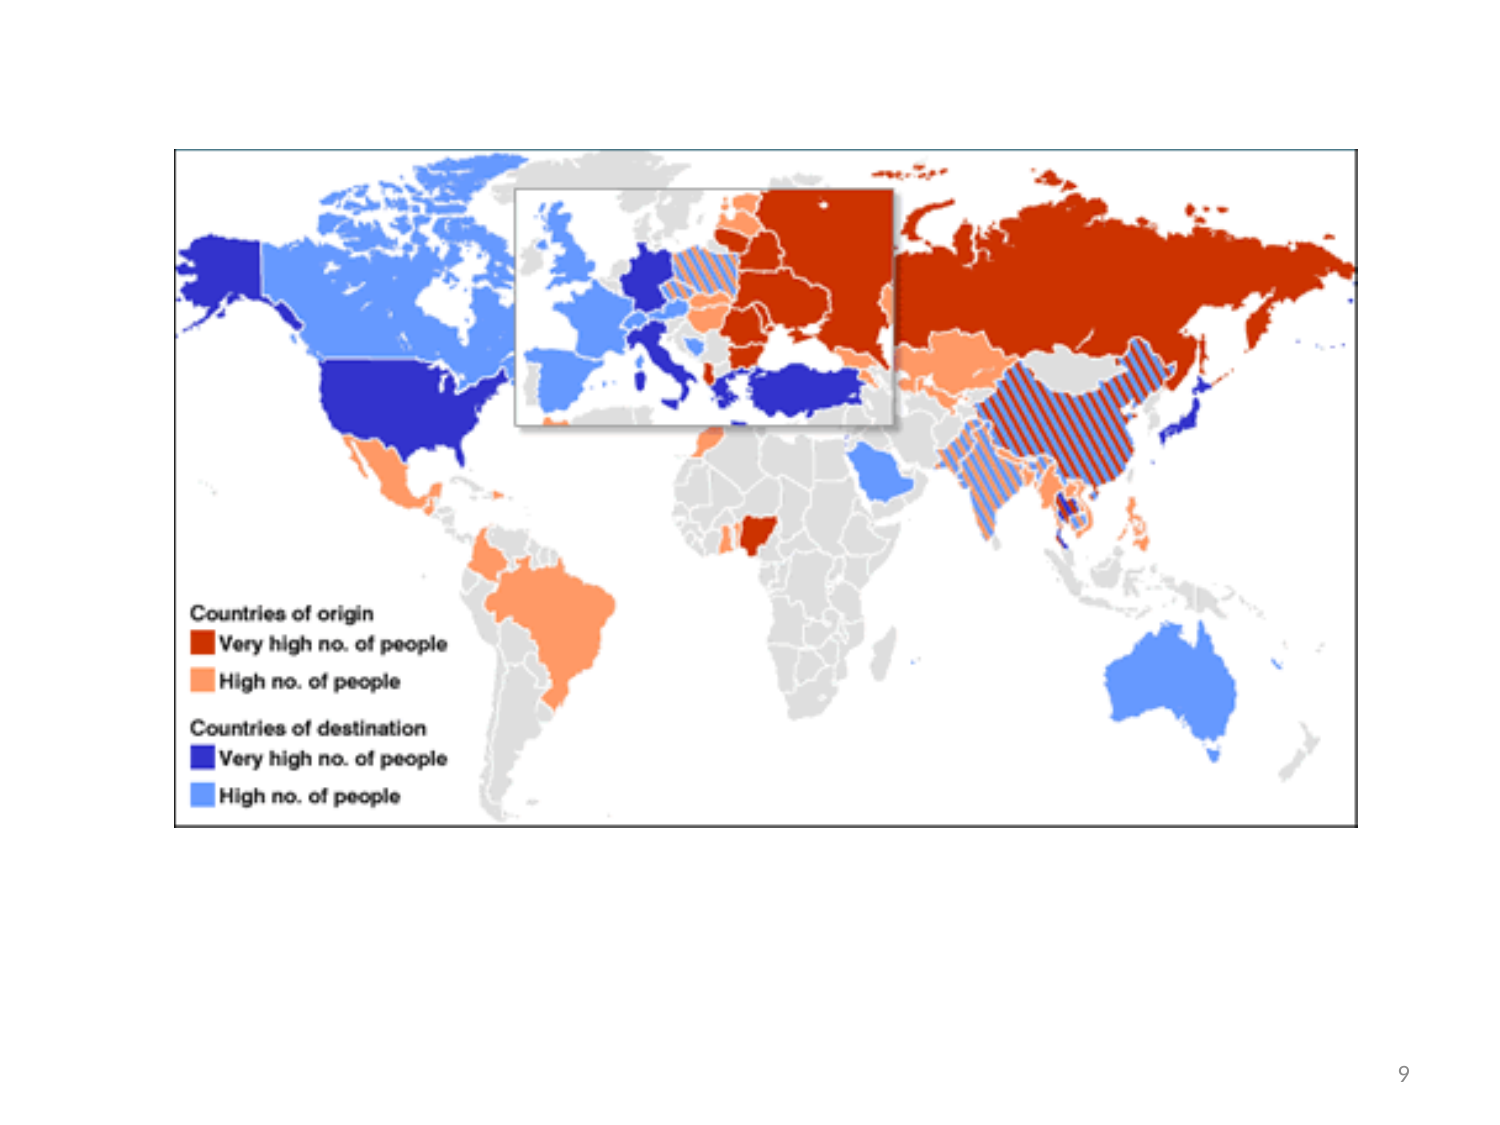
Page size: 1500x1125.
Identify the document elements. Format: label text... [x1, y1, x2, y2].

slide_number 9 [1074, 1042, 1425, 1103]
picture [174, 149, 1358, 828]
